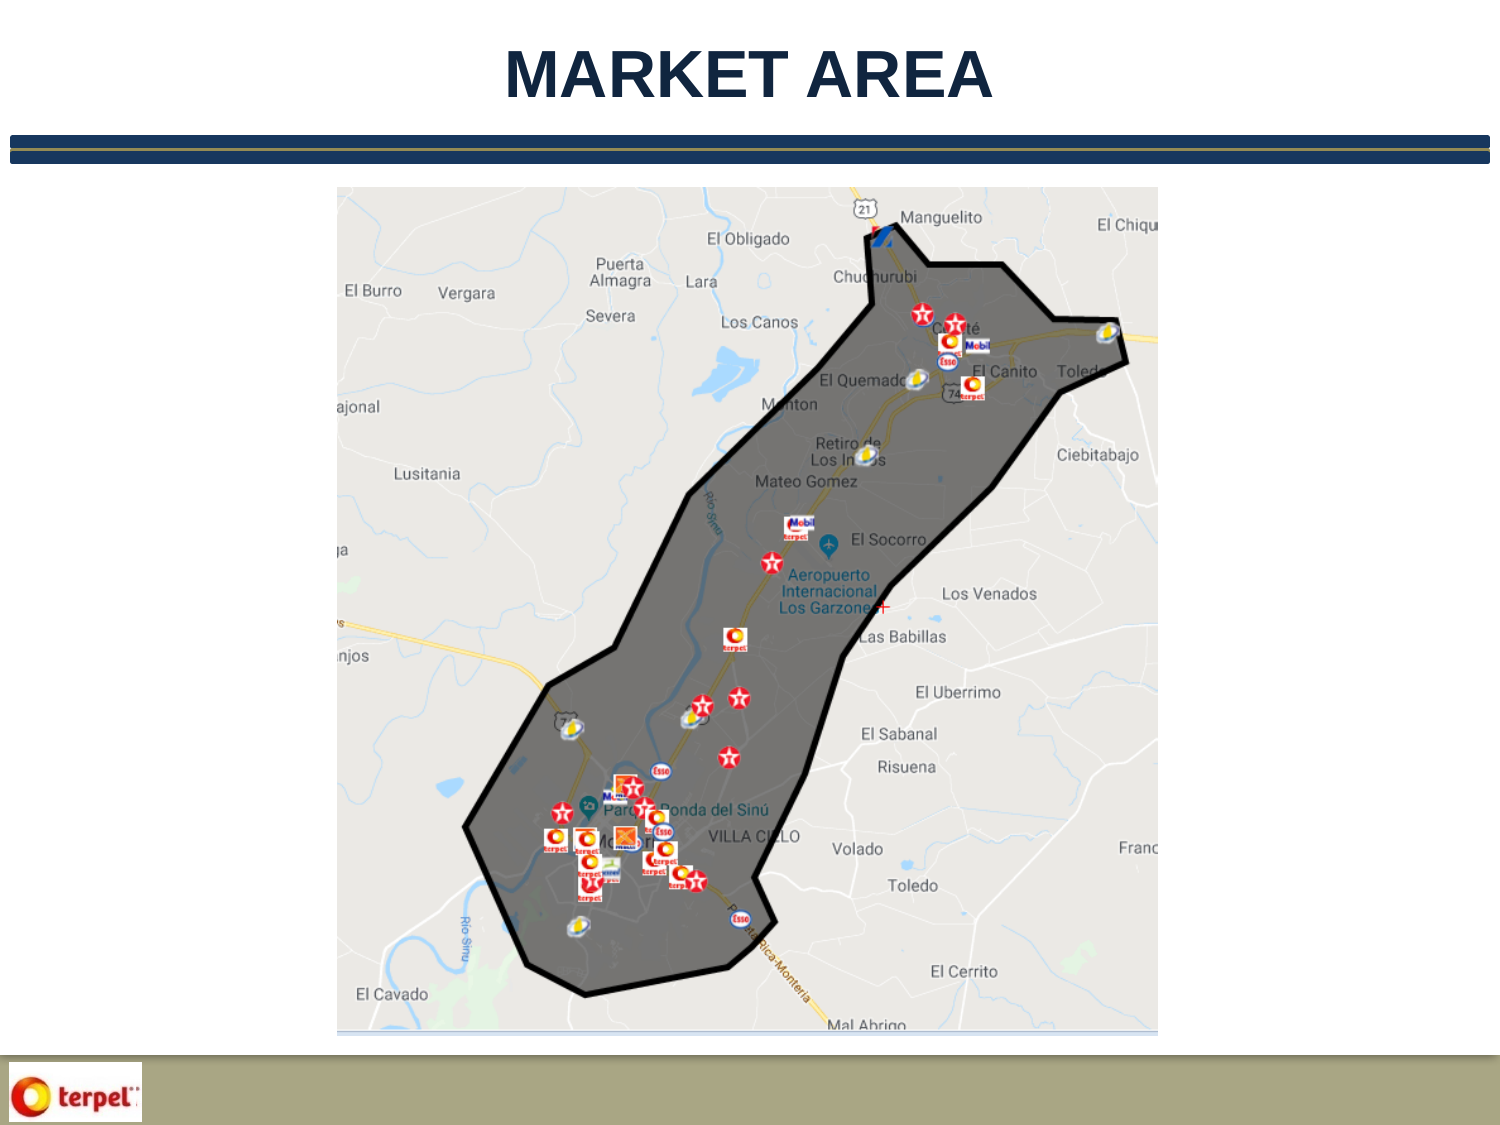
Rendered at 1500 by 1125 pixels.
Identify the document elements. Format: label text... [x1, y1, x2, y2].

picture [337, 187, 1159, 1036]
title Market area [12, 12, 1487, 130]
picture [9, 1062, 142, 1122]
